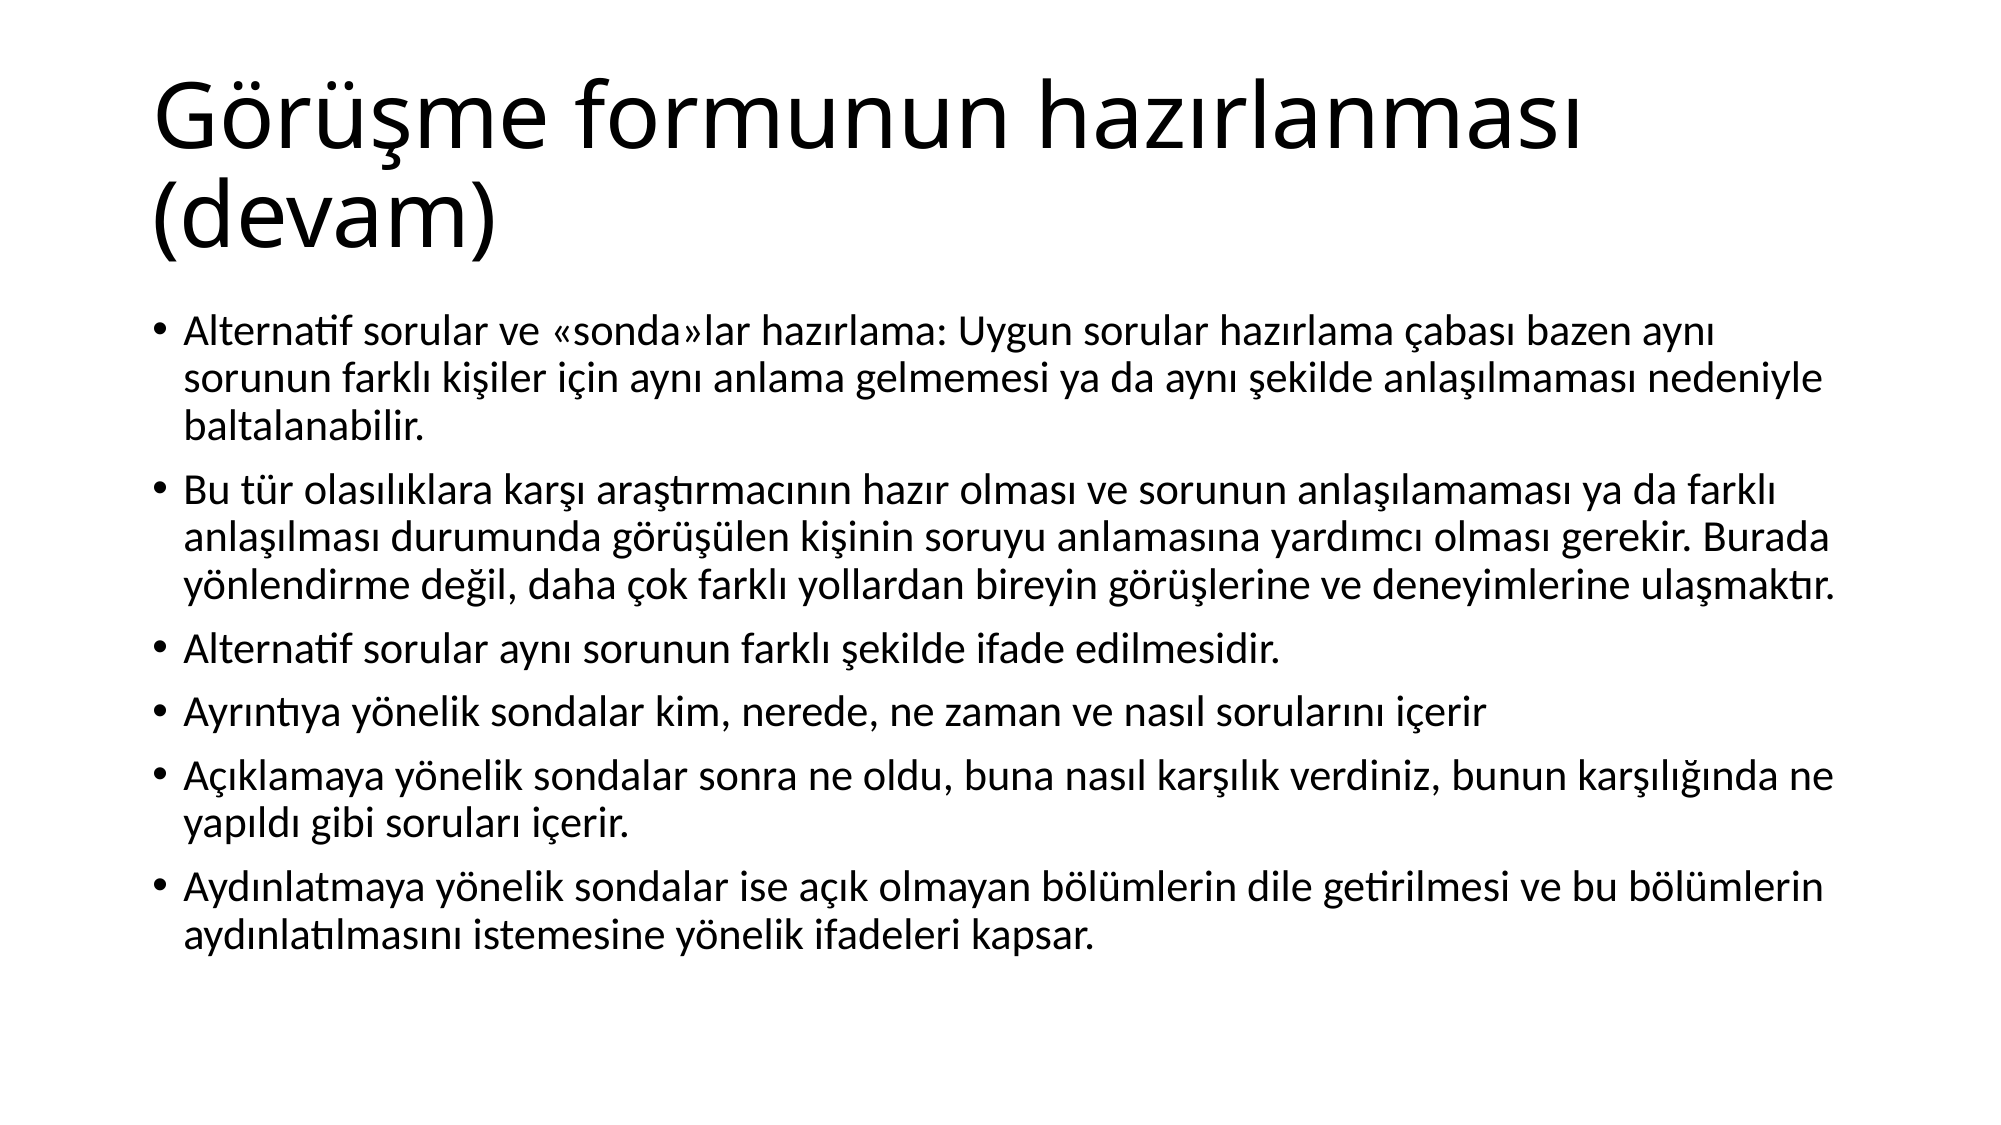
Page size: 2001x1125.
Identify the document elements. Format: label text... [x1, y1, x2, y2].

title Görüşme formunun hazırlanması (devam) [137, 59, 1863, 278]
list Alternatif sorular ve «sonda»lar hazırlama: Uygun sorular hazırlama çabası bazen aynı sorunun farklı kişiler için aynı anlama gelmemesi ya da aynı şekilde anlaşılmaması nedeniyle baltalanabilir. Bu tür olasılıklara karşı araştırmacının hazır olması ve sorunun anlaşılamaması ya da farklı anlaşılması durumunda görüşülen kişinin soruyu anlamasına yardımcı olması gerekir. Burada yönlendirme değil, daha çok farklı yollardan bireyin görüşlerine ve deneyimlerine ulaşmaktır. Alternatif sorular aynı sorunun farklı şekilde ifade edilmesidir. Ayrıntıya yönelik sondalar kim, nerede, ne zaman ve nasıl sorularını içerir Açıklamaya yönelik sondalar sonra ne oldu, buna nasıl karşılık verdiniz, bunun karşılığında ne yapıldı gibi soruları içerir. Aydınlatmaya yönelik sondalar ise açık olmayan bölümlerin dile getirilmesi ve bu bölümlerin aydınlatılmasını istemesine yönelik ifadeleri kapsar. [137, 299, 1863, 1014]
